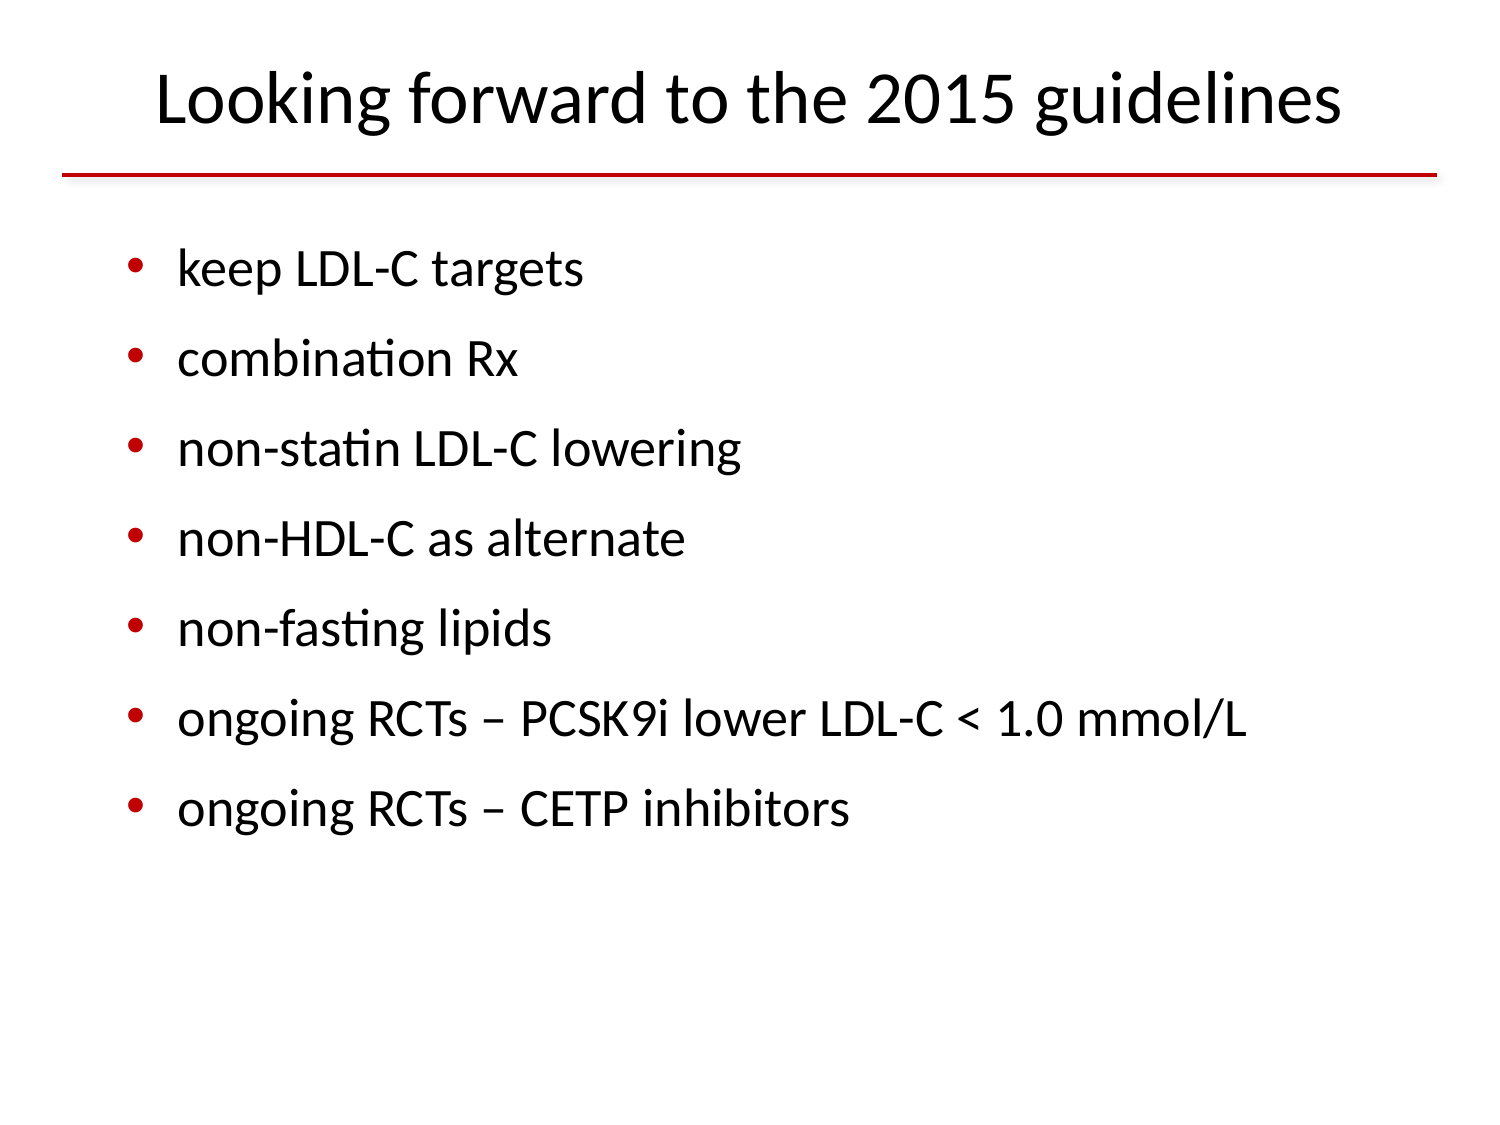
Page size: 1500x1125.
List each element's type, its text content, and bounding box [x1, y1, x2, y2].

title Looking forward to the 2015 guidelines [75, 0, 1425, 172]
list keep LDL-C targets combination Rx non-statin LDL-C lowering non-HDL-C as alternate non-fasting lipids ongoing RCTs – PCSK9i lower LDL-C < 1.0 mmol/L ongoing RCTs – CETP inhibitors [113, 225, 1383, 1005]
